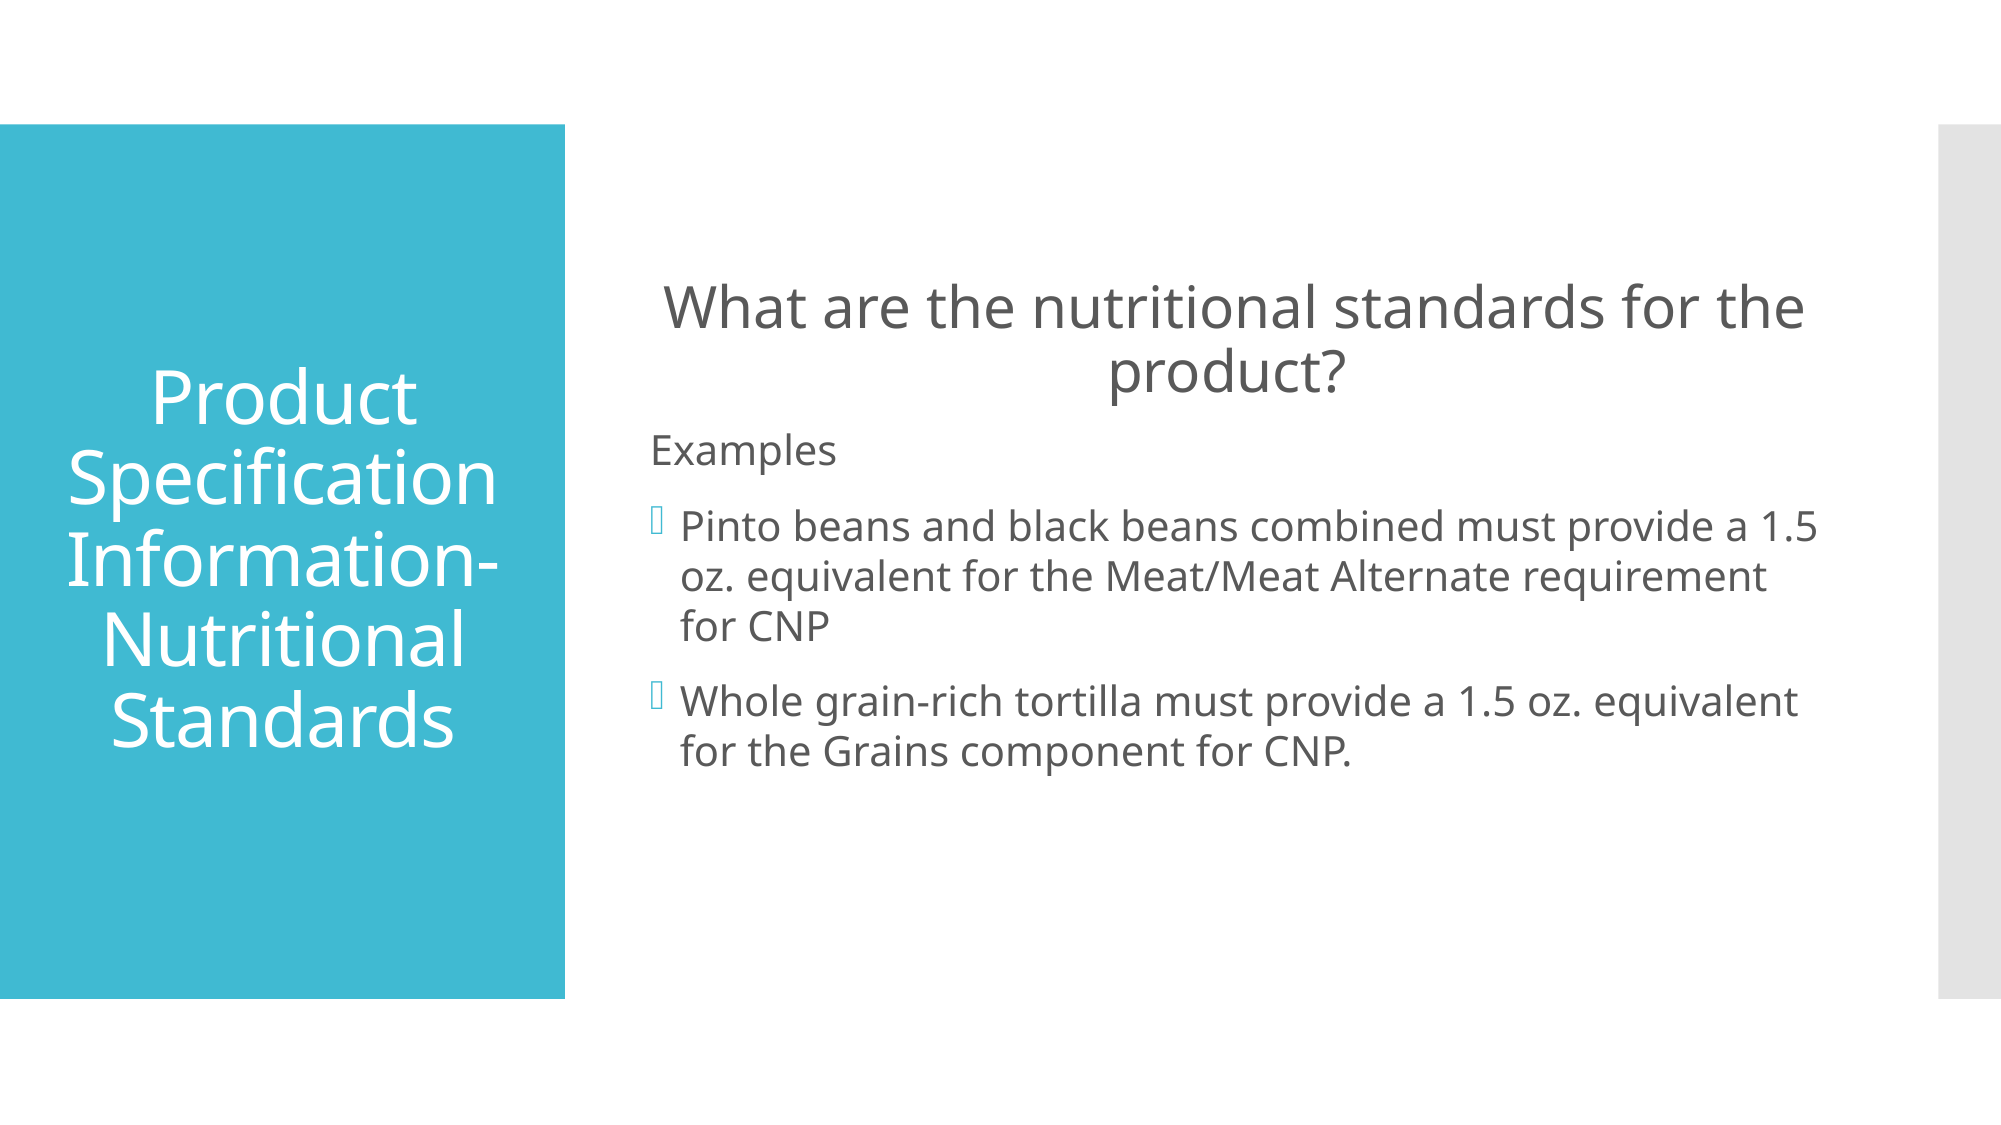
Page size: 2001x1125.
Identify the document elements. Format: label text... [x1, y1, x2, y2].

title Product Specification Information- Nutritional Standards [41, 184, 525, 940]
list What are the nutritional standards for the product? Examples Pinto beans and black beans combined must provide a 1.5 oz. equivalent for the Meat/Meat Alternate requirement for CNP Whole grain-rich tortilla must provide a 1.5 oz. equivalent for the Grains component for CNP. [634, 141, 1835, 982]
